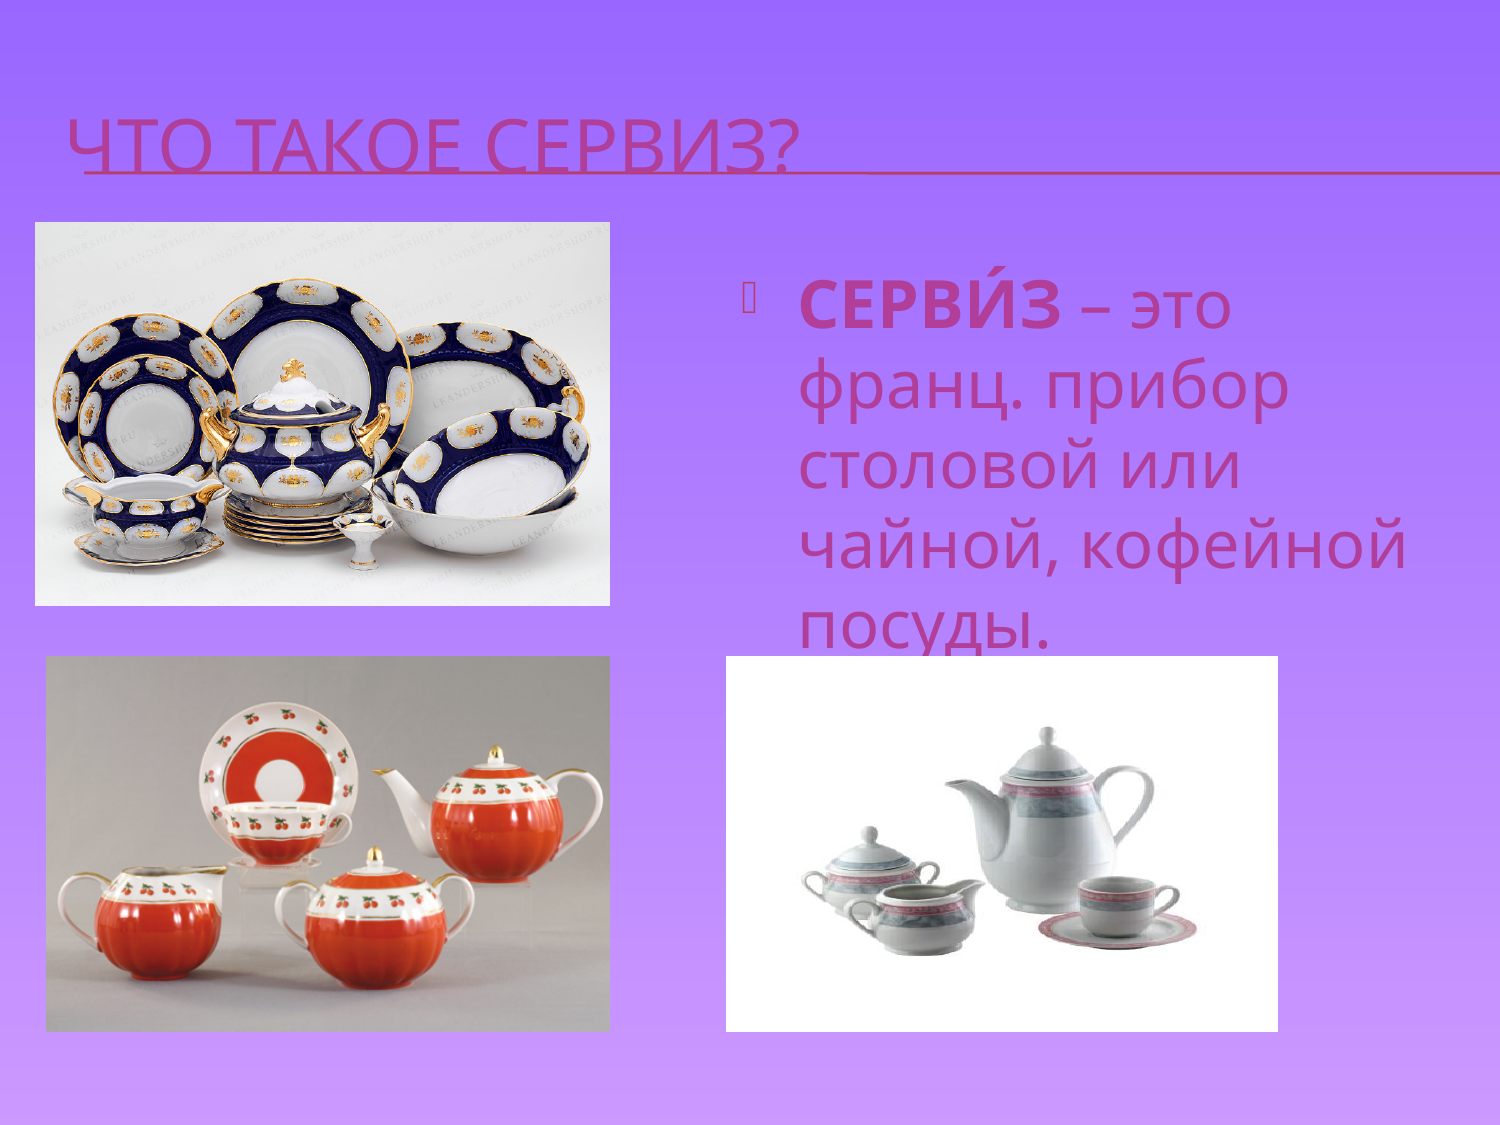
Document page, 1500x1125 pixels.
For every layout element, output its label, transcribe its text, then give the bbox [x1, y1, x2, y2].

picture [34, 222, 610, 606]
list СЕРВИ́З – это франц. прибор столовой или чайной, кофейной посуды. [726, 254, 1475, 998]
picture [726, 655, 1278, 1032]
picture [46, 655, 611, 1032]
title Что такое сервиз? [50, 75, 1475, 213]
